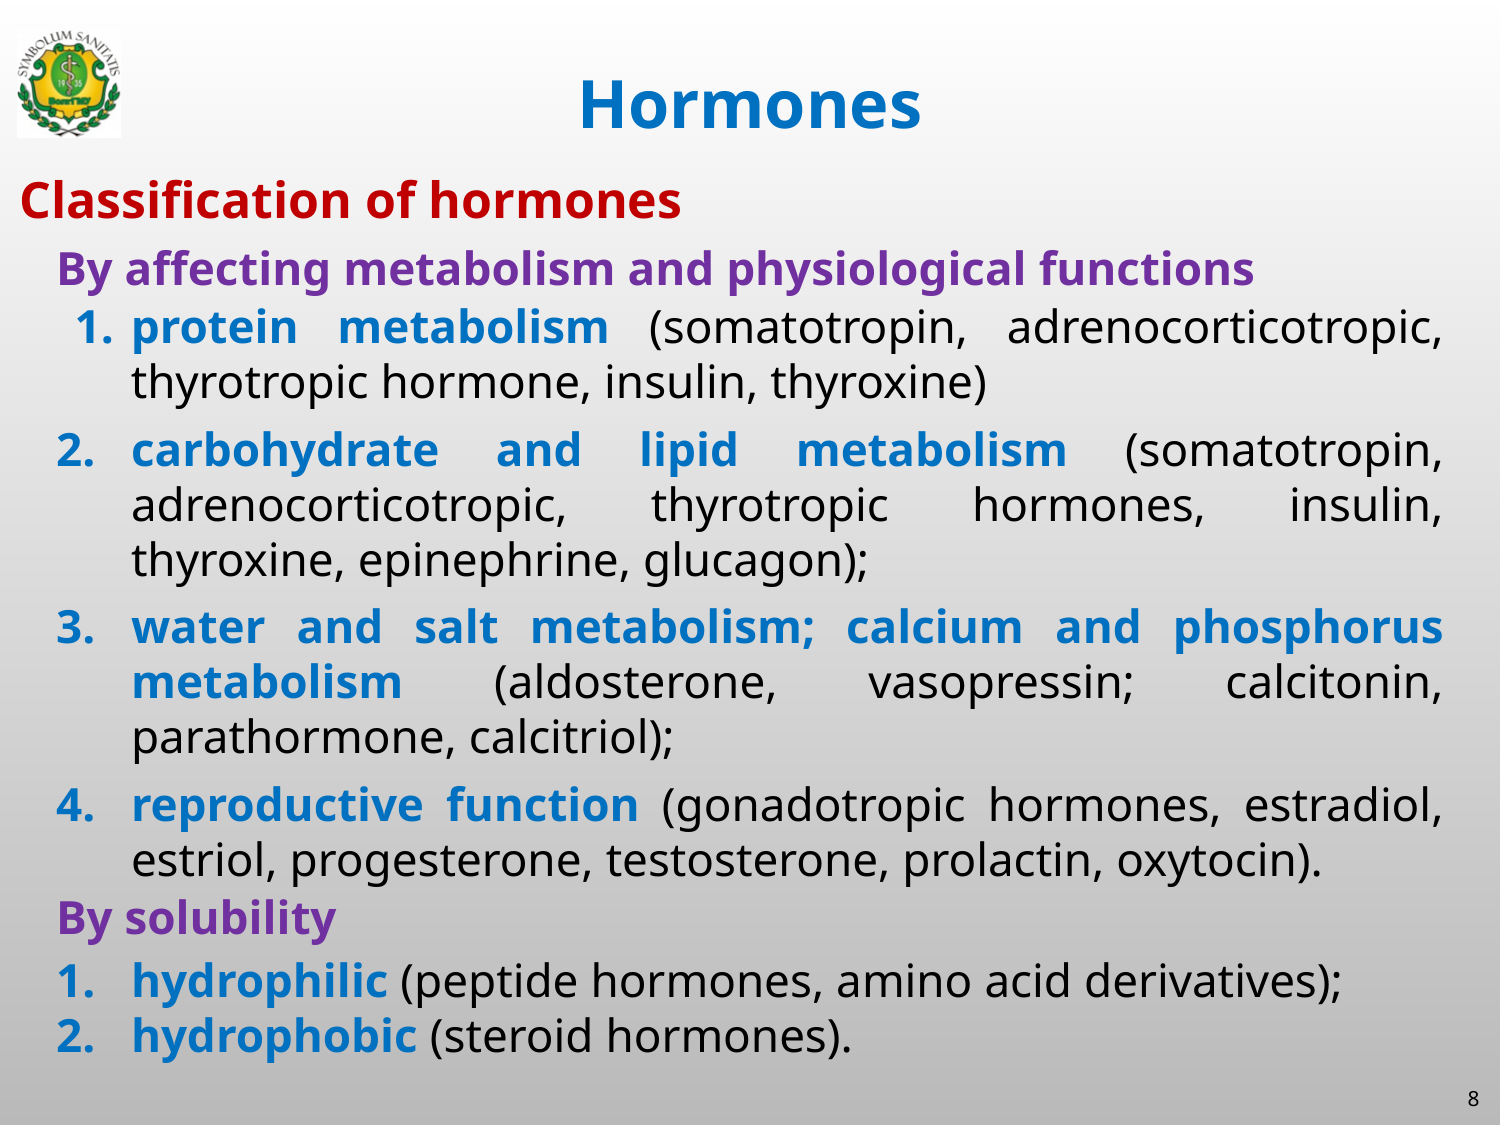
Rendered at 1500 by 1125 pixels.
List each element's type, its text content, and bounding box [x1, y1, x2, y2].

text_box By affecting metabolism and physiological functions [41, 231, 1459, 290]
slide_number 8 [1400, 1069, 1495, 1125]
text_box Classification of hormones [4, 160, 698, 236]
text_box hydrophilic (peptide hormones, amino acid derivatives); hydrophobic (steroid hormones). [41, 944, 1459, 1069]
picture [17, 30, 121, 139]
text_box By solubility [41, 881, 1459, 944]
text_box Hormones [159, 54, 1341, 150]
text_box protein metabolism (somatotropin, adrenocorticotropic, thyrotropic hormone, insulin, thyroxine) carbohydrate and lipid metabolism (somatotropin, adrenocorticotropic, thyrotropic hormones, insulin, thyroxine, epinephrine, glucagon); water and salt metabolism; calcium and phosphorus metabolism (aldosterone, vasopressin; calcitonin, parathormone, calcitriol); reproductive function (gonadotropic hormones, estradiol, estriol, progesterone, testosterone, prolactin, oxytocin). [41, 290, 1459, 881]
